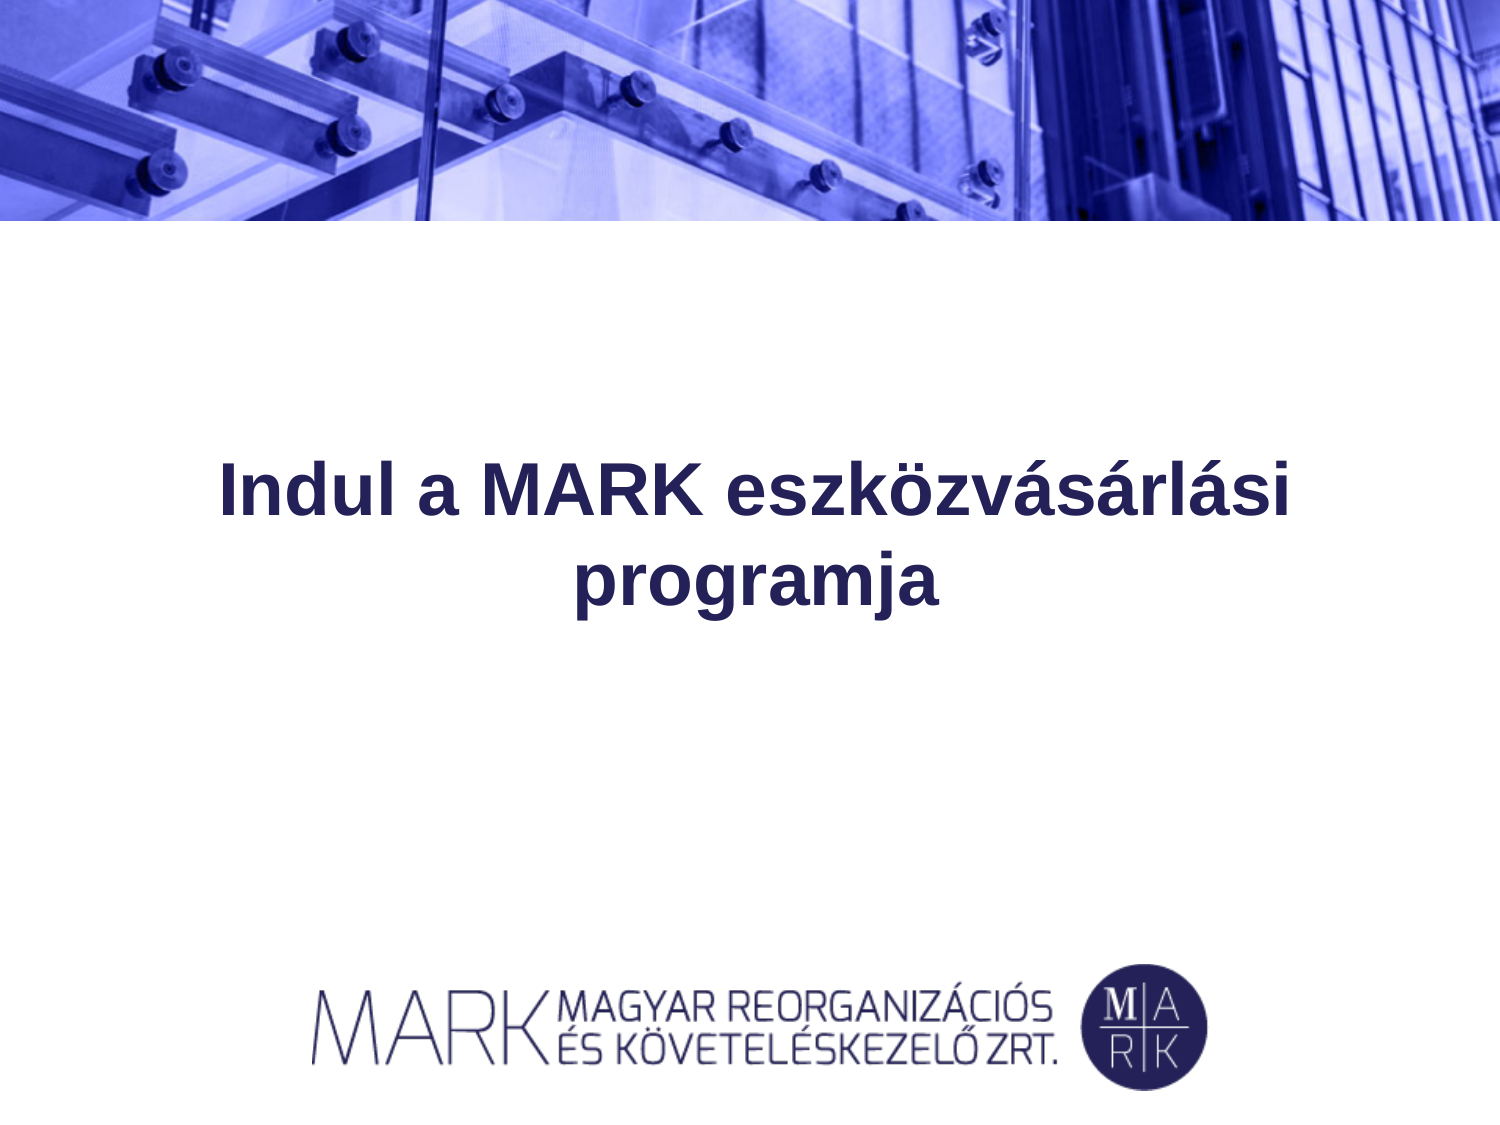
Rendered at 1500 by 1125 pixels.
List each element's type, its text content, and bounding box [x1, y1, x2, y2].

picture [0, 0, 1500, 221]
picture [312, 964, 1209, 1091]
title Indul a MARK eszközvásárlási programja [123, 373, 1388, 729]
